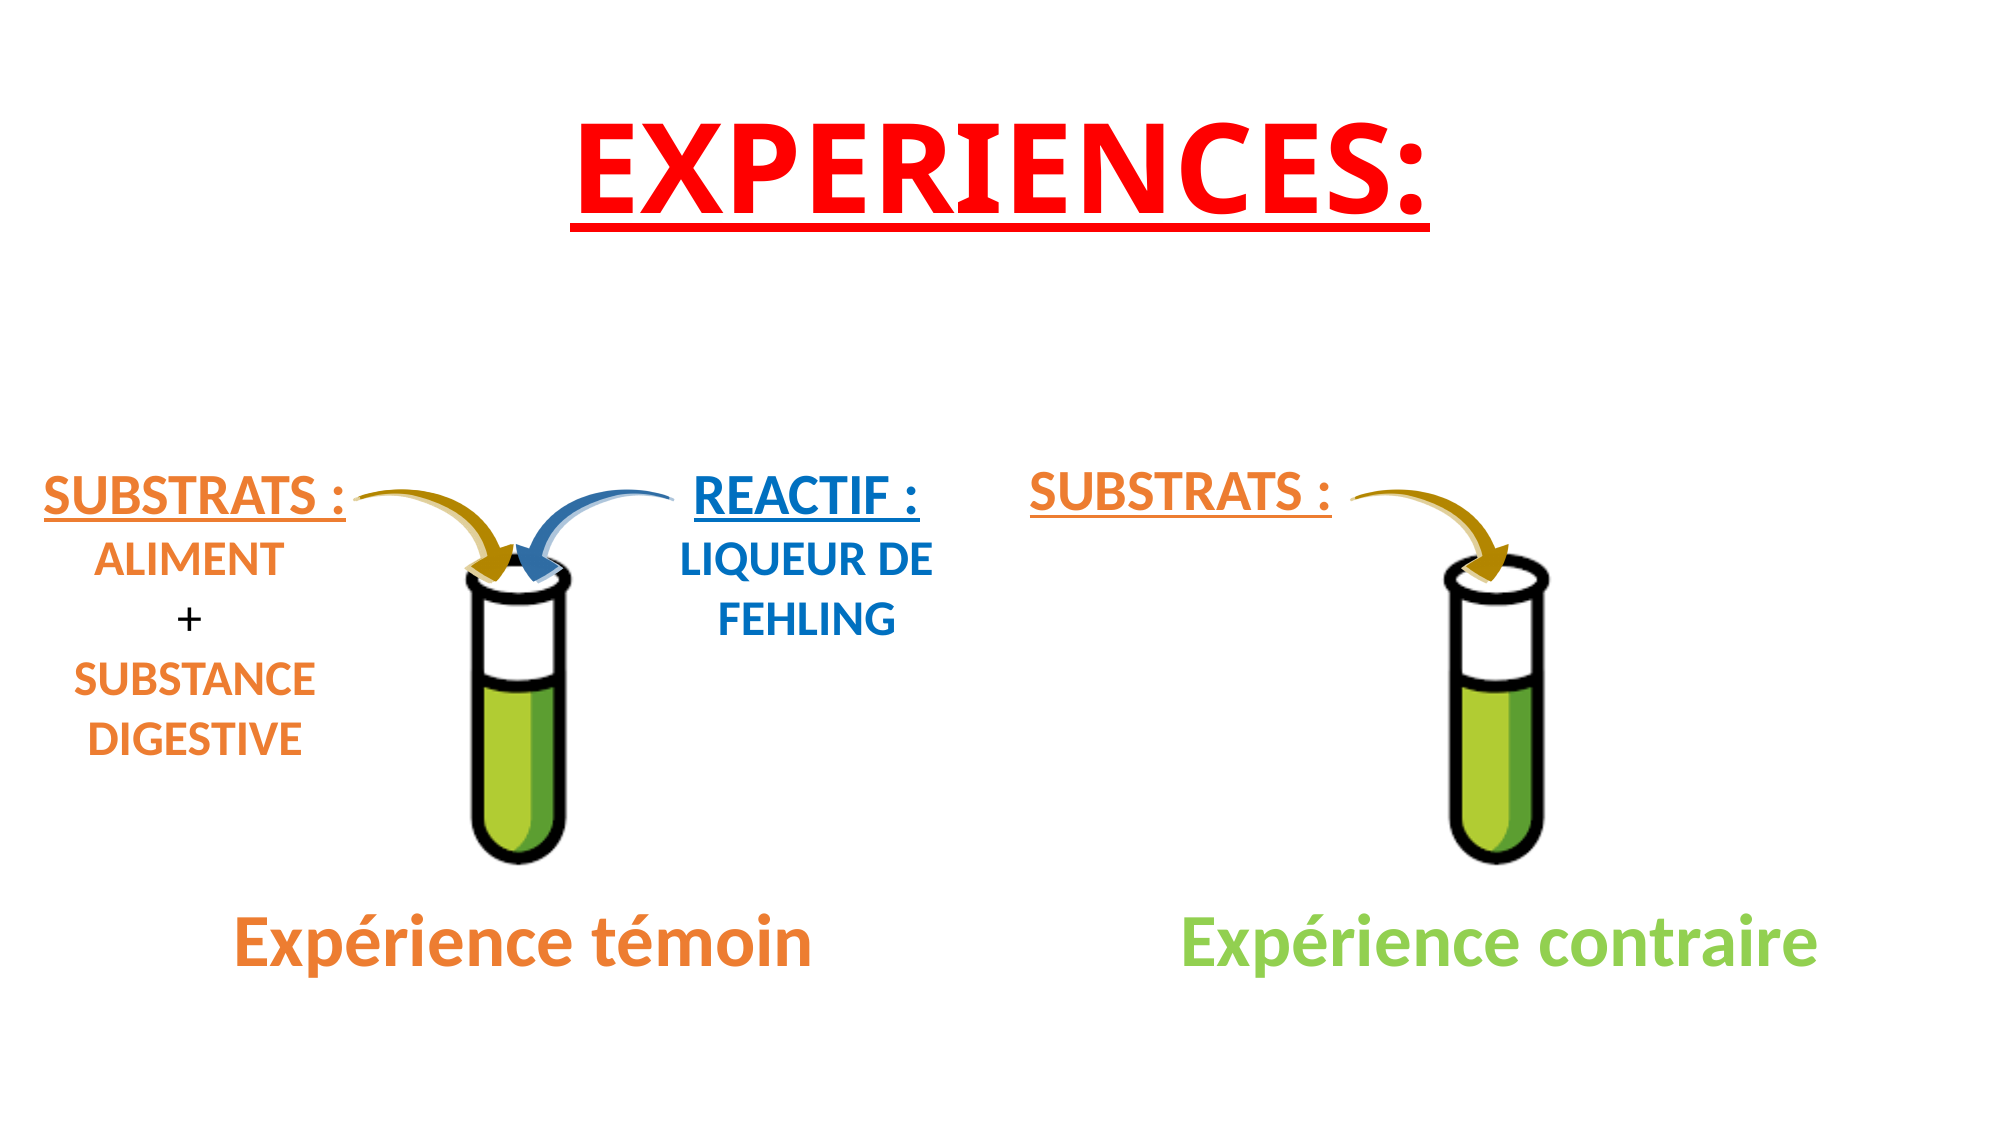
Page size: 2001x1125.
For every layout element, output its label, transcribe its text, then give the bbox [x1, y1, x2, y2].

text_box Expérience contraire [1165, 884, 1835, 990]
text_box SUBSTRATS : [1012, 445, 1350, 530]
picture [295, 451, 749, 885]
text_box REACTIF : LIQUEUR DE FEHLING [652, 448, 962, 654]
text_box SUBSTRATS : ALIMENT + SUBSTANCE DIGESTIVE [26, 448, 364, 774]
picture [1273, 451, 1727, 885]
text_box Expérience témoin [218, 884, 830, 990]
title EXPERIENCES: [249, 93, 1750, 249]
